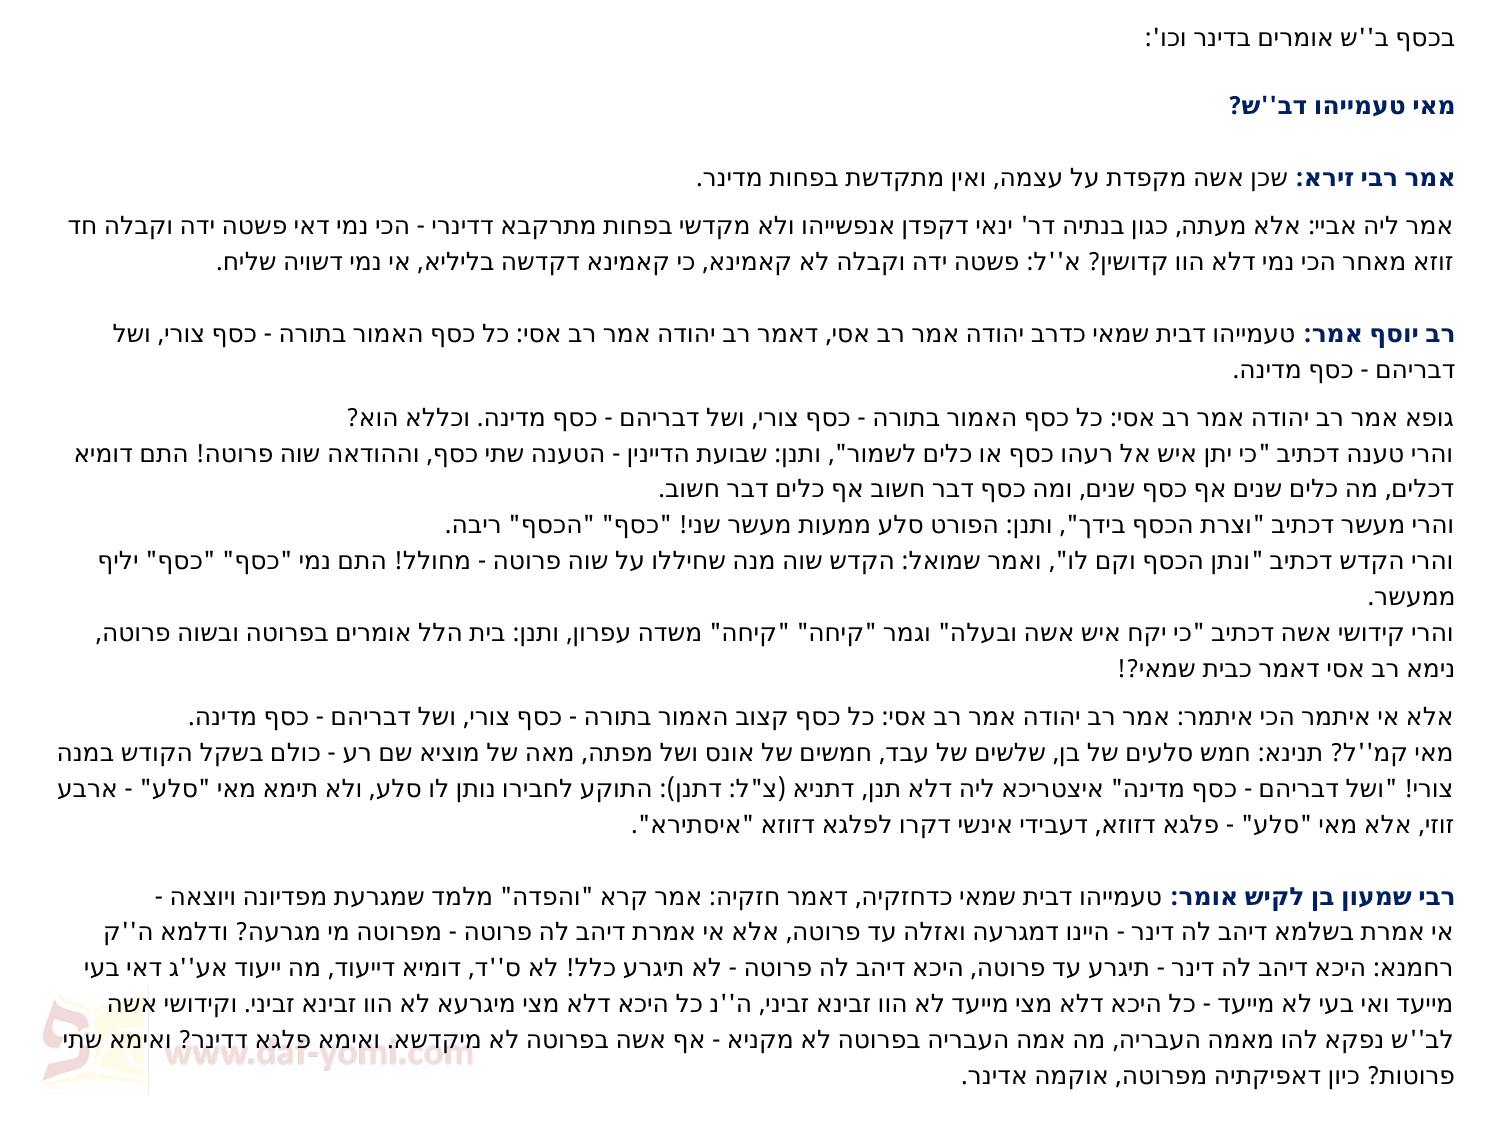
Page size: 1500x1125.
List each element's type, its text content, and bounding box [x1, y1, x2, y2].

text_box בכסף ב''ש אומרים בדינר וכו': מאי טעמייהו דב''ש? אמר רבי זירא: שכן אשה מקפדת על עצמה, ואין מתקדשת בפחות מדינר. אמר ליה אביי: אלא מעתה, כגון בנתיה דר' ינאי דקפדן אנפשייהו ולא מקדשי בפחות מתרקבא דדינרי - הכי נמי דאי פשטה ידה וקבלה חד זוזא מאחר הכי נמי דלא הוו קדושין? א''ל: פשטה ידה וקבלה לא קאמינא, כי קאמינא דקדשה בליליא, אי נמי דשויה שליח. רב יוסף אמר: טעמייהו דבית שמאי כדרב יהודה אמר רב אסי, דאמר רב יהודה אמר רב אסי: כל כסף האמור בתורה - כסף צורי, ושל דבריהם - כסף מדינה. גופא אמר רב יהודה אמר רב אסי: כל כסף האמור בתורה - כסף צורי, ושל דבריהם - כסף מדינה. וכללא הוא? והרי טענה דכתיב "כי יתן איש אל רעהו כסף או כלים לשמור", ותנן: שבועת הדיינין - הטענה שתי כסף, וההודאה שוה פרוטה! התם דומיא דכלים, מה כלים שנים אף כסף שנים, ומה כסף דבר חשוב אף כלים דבר חשוב. והרי מעשר דכתיב "וצרת הכסף בידך", ותנן: הפורט סלע ממעות מעשר שני! "כסף" "הכסף" ריבה. והרי הקדש דכתיב "ונתן הכסף וקם לו", ואמר שמואל: הקדש שוה מנה שחיללו על שוה פרוטה - מחולל! התם נמי "כסף" "כסף" יליף ממעשר. והרי קידושי אשה דכתיב "כי יקח איש אשה ובעלה" וגמר "קיחה" "קיחה" משדה עפרון, ותנן: בית הלל אומרים בפרוטה ובשוה פרוטה, נימא רב אסי דאמר כבית שמאי?! אלא אי איתמר הכי איתמר: אמר רב יהודה אמר רב אסי: כל כסף קצוב האמור בתורה - כסף צורי, ושל דבריהם - כסף מדינה. מאי קמ''ל? תנינא: חמש סלעים של בן, שלשים של עבד, חמשים של אונס ושל מפתה, מאה של מוציא שם רע - כולם בשקל הקודש במנה צורי! "ושל דבריהם - כסף מדינה" איצטריכא ליה דלא תנן, דתניא (צ"ל: דתנן): התוקע לחבירו נותן לו סלע, ולא תימא מאי "סלע" - ארבע זוזי, אלא מאי "סלע" - פלגא דזוזא, דעבידי אינשי דקרו לפלגא דזוזא "איסתירא". רבי שמעון בן לקיש אומר: טעמייהו דבית שמאי כדחזקיה, דאמר חזקיה: אמר קרא "והפדה" מלמד שמגרעת מפדיונה ויוצאה - אי אמרת בשלמא דיהב לה דינר - היינו דמגרעה ואזלה עד פרוטה, אלא אי אמרת דיהב לה פרוטה - מפרוטה מי מגרעה? ודלמא ה''ק רחמנא: היכא דיהב לה דינר - תיגרע עד פרוטה, היכא דיהב לה פרוטה - לא תיגרע כלל! לא ס''ד, דומיא דייעוד, מה ייעוד אע''ג דאי בעי מייעד ואי בעי לא מייעד - כל היכא דלא מצי מייעד לא הוו זבינא זביני, ה''נ כל היכא דלא מצי מיגרעא לא הוו זבינא זביני. וקידושי אשה לב''ש נפקא להו מאמה העבריה, מה אמה העבריה בפרוטה לא מקניא - אף אשה בפרוטה לא מיקדשא. ואימא פלגא דדינר? ואימא שתי פרוטות? כיון דאפיקתיה מפרוטה, אוקמה אדינר. רבא אמר: היינו טעמא דב''ש, שלא יהו בנות ישראל כהפקר. [41, 7, 1471, 1125]
picture [40, 987, 553, 1098]
